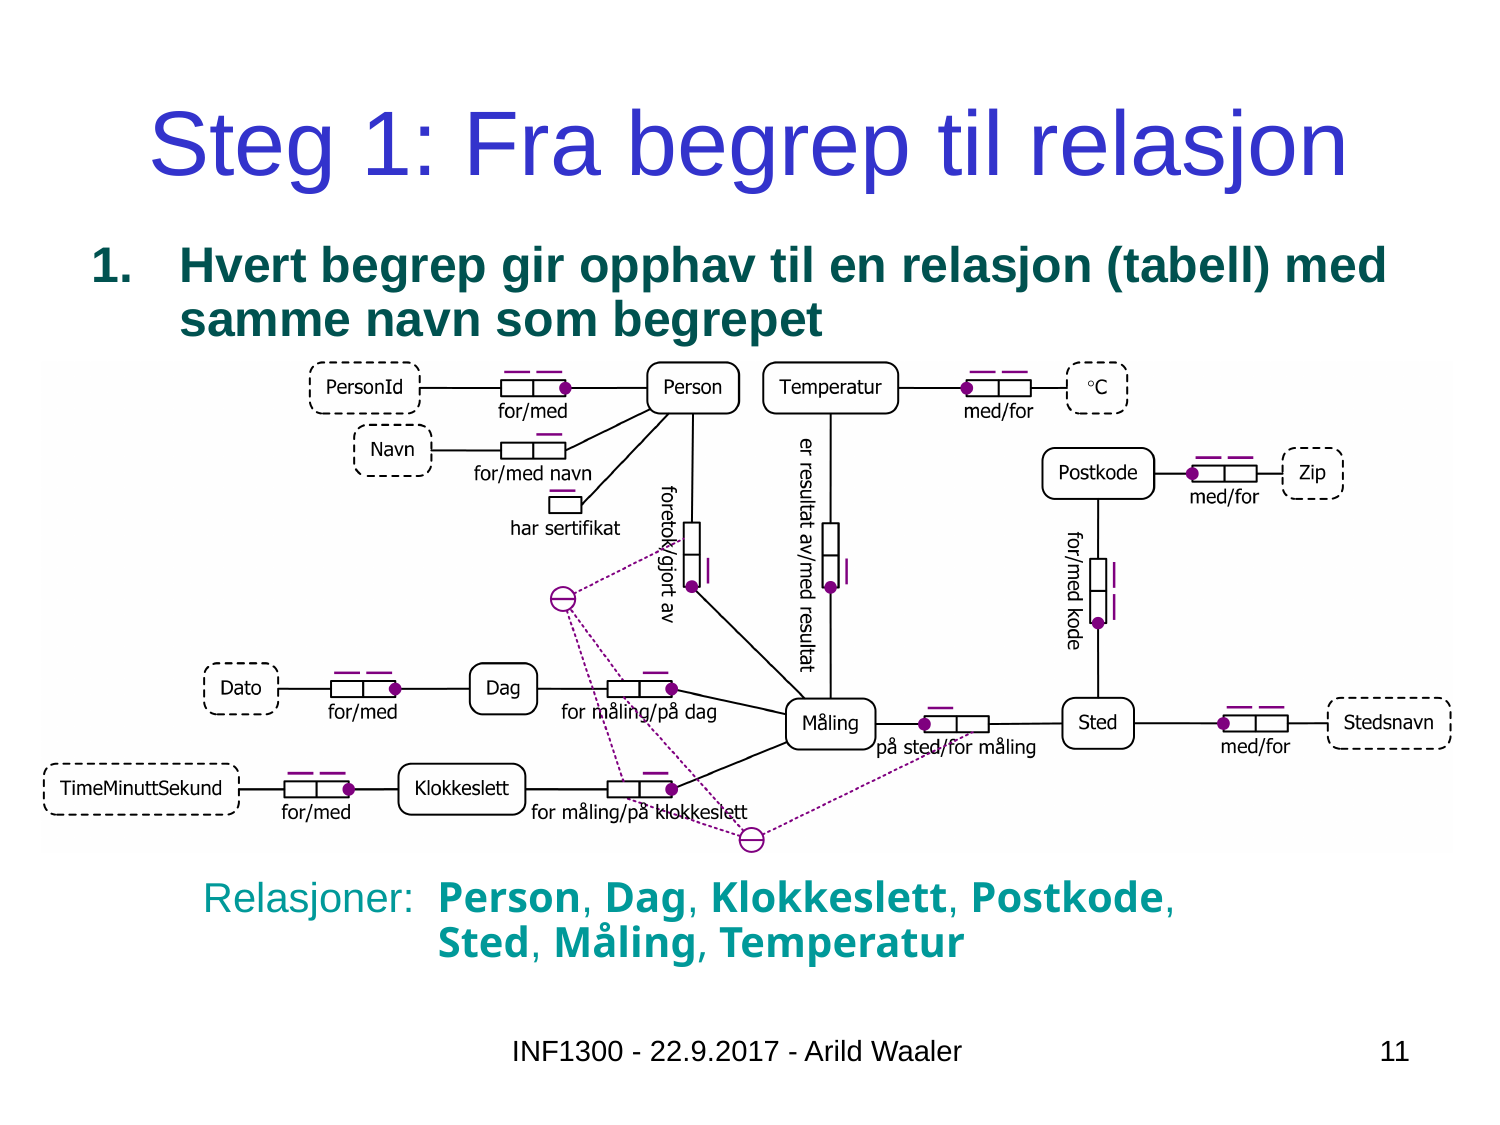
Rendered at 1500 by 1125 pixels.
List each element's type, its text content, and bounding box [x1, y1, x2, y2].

text_box Relasjoner: Person, Dag, Klokkeslett, Postkode, Sted, Måling, Temperatur [100, 869, 1451, 988]
slide_number 11 [1074, 1024, 1426, 1103]
title Steg 1: Fra begrep til relasjon [74, 44, 1426, 233]
footer INF1300 - 22.9.2017 - Arild Waaler [387, 1024, 1074, 1103]
picture [40, 361, 1453, 854]
list Hvert begrep gir opphav til en relasjon (tabell) med samme navn som begrepet [76, 231, 1428, 355]
